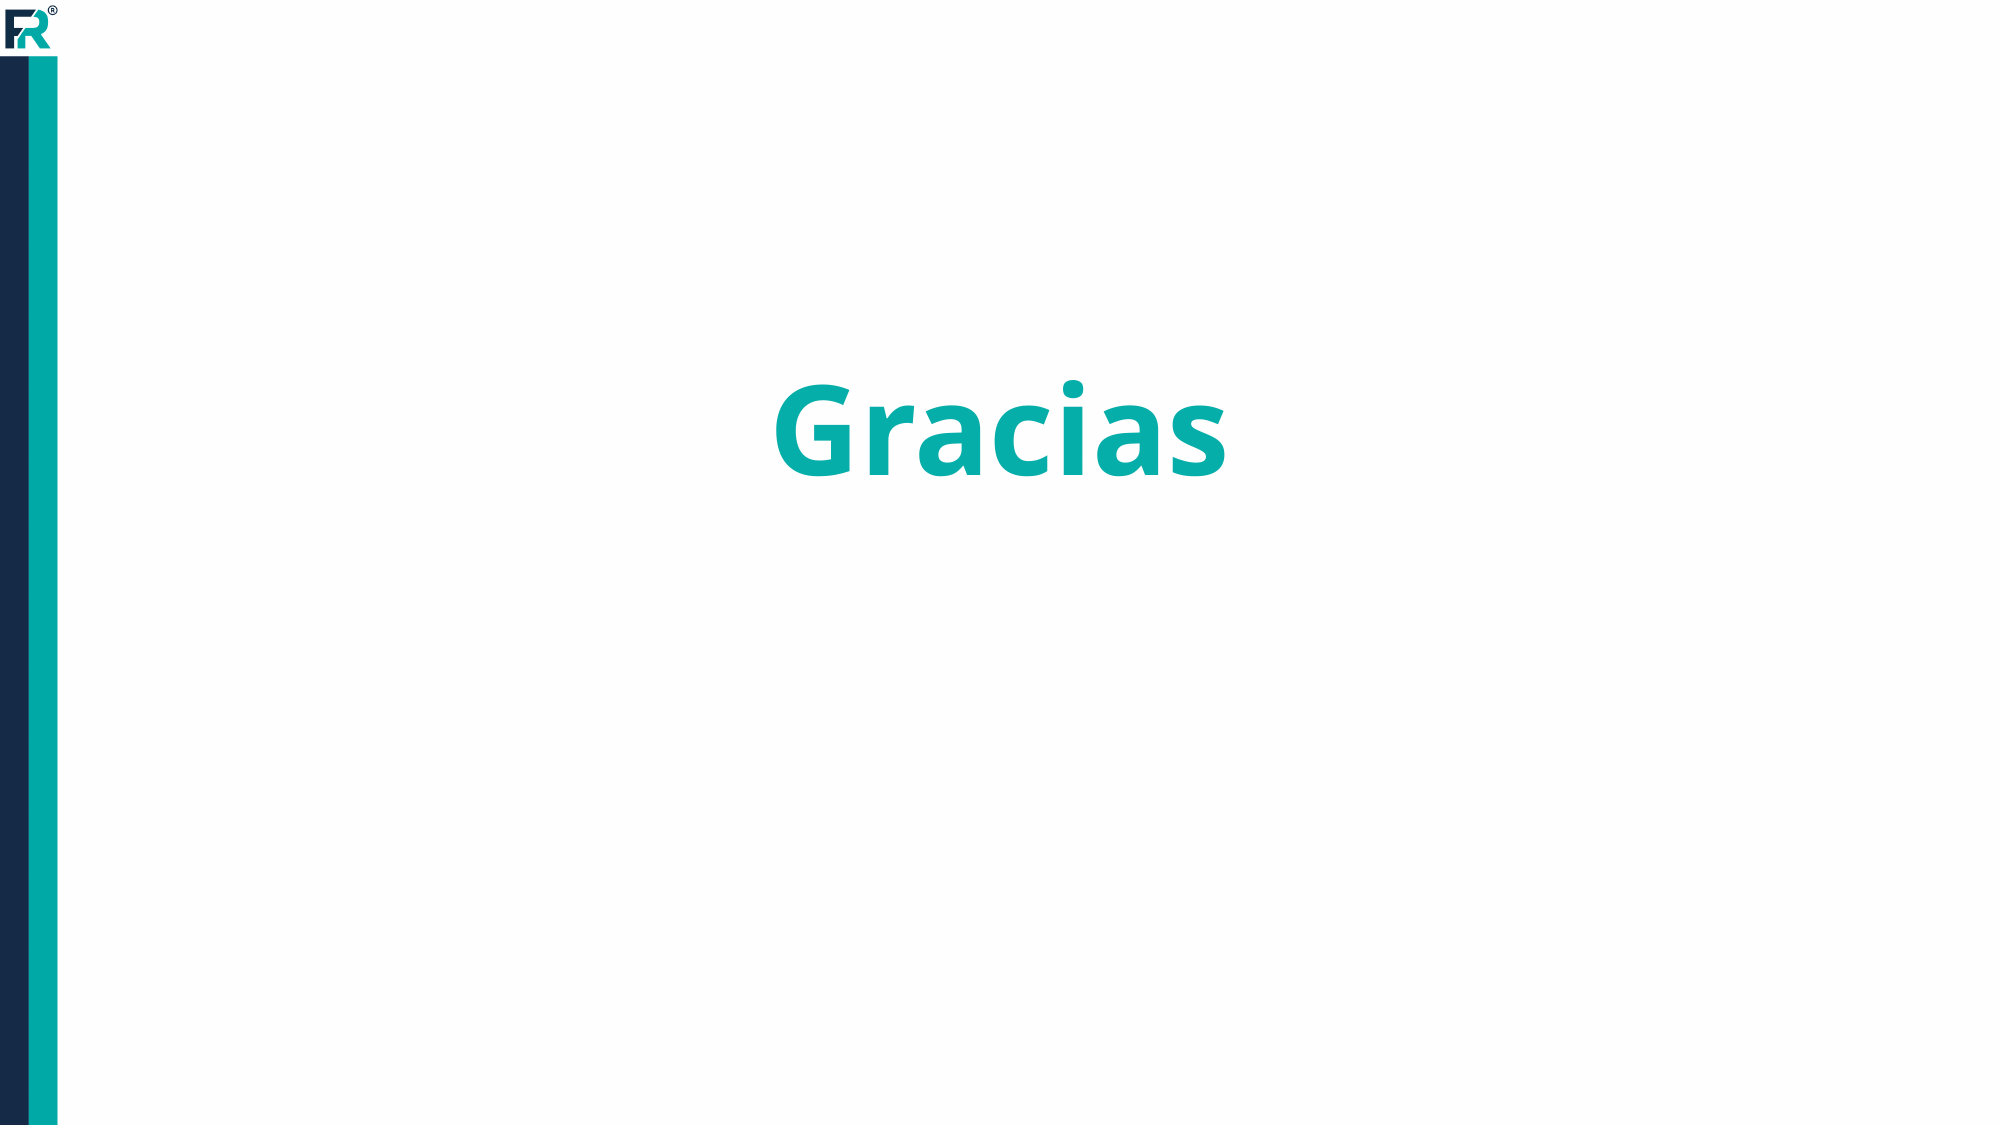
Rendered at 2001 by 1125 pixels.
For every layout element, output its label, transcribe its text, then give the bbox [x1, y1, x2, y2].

title Gracias [137, 42, 1863, 511]
picture [0, 0, 2001, 1125]
